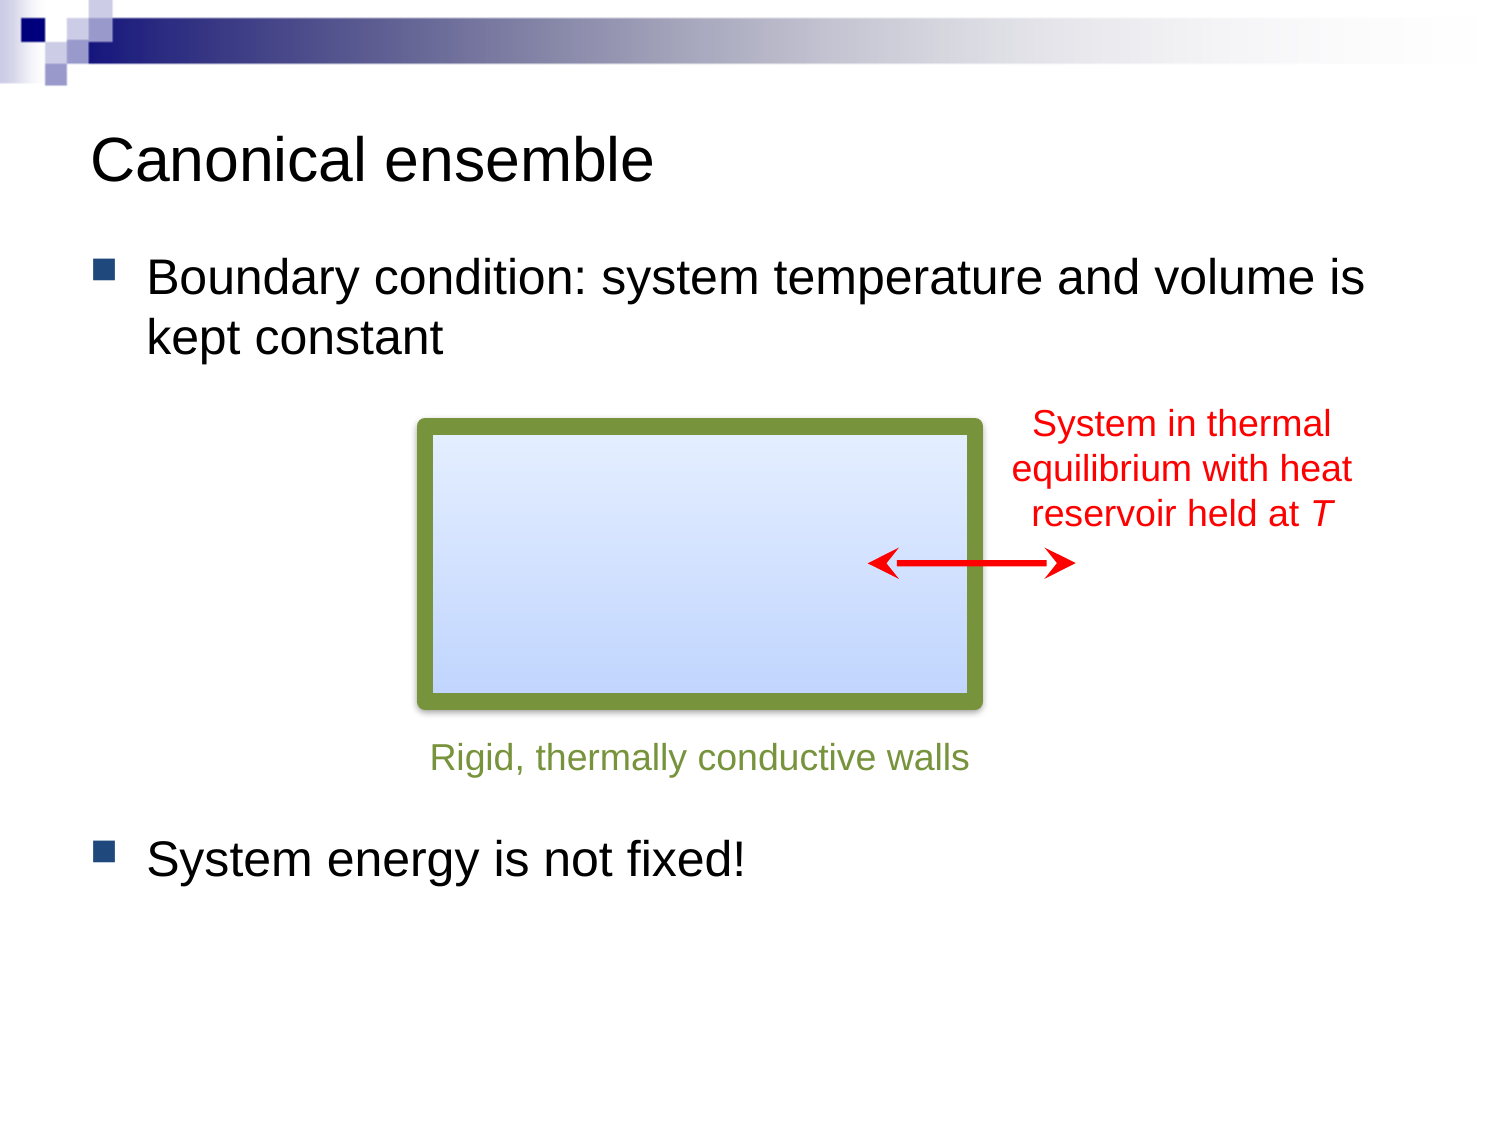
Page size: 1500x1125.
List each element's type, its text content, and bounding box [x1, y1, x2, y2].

text_box Rigid, thermally conductive walls [414, 725, 985, 786]
text_box System in thermal equilibrium with heat reservoir held at T [988, 391, 1376, 541]
title Canonical ensemble [74, 74, 1413, 237]
text_box [424, 425, 976, 702]
picture [0, 0, 1500, 1125]
list Boundary condition: system temperature and volume is kept constant System energy is not fixed! [74, 237, 1413, 1026]
